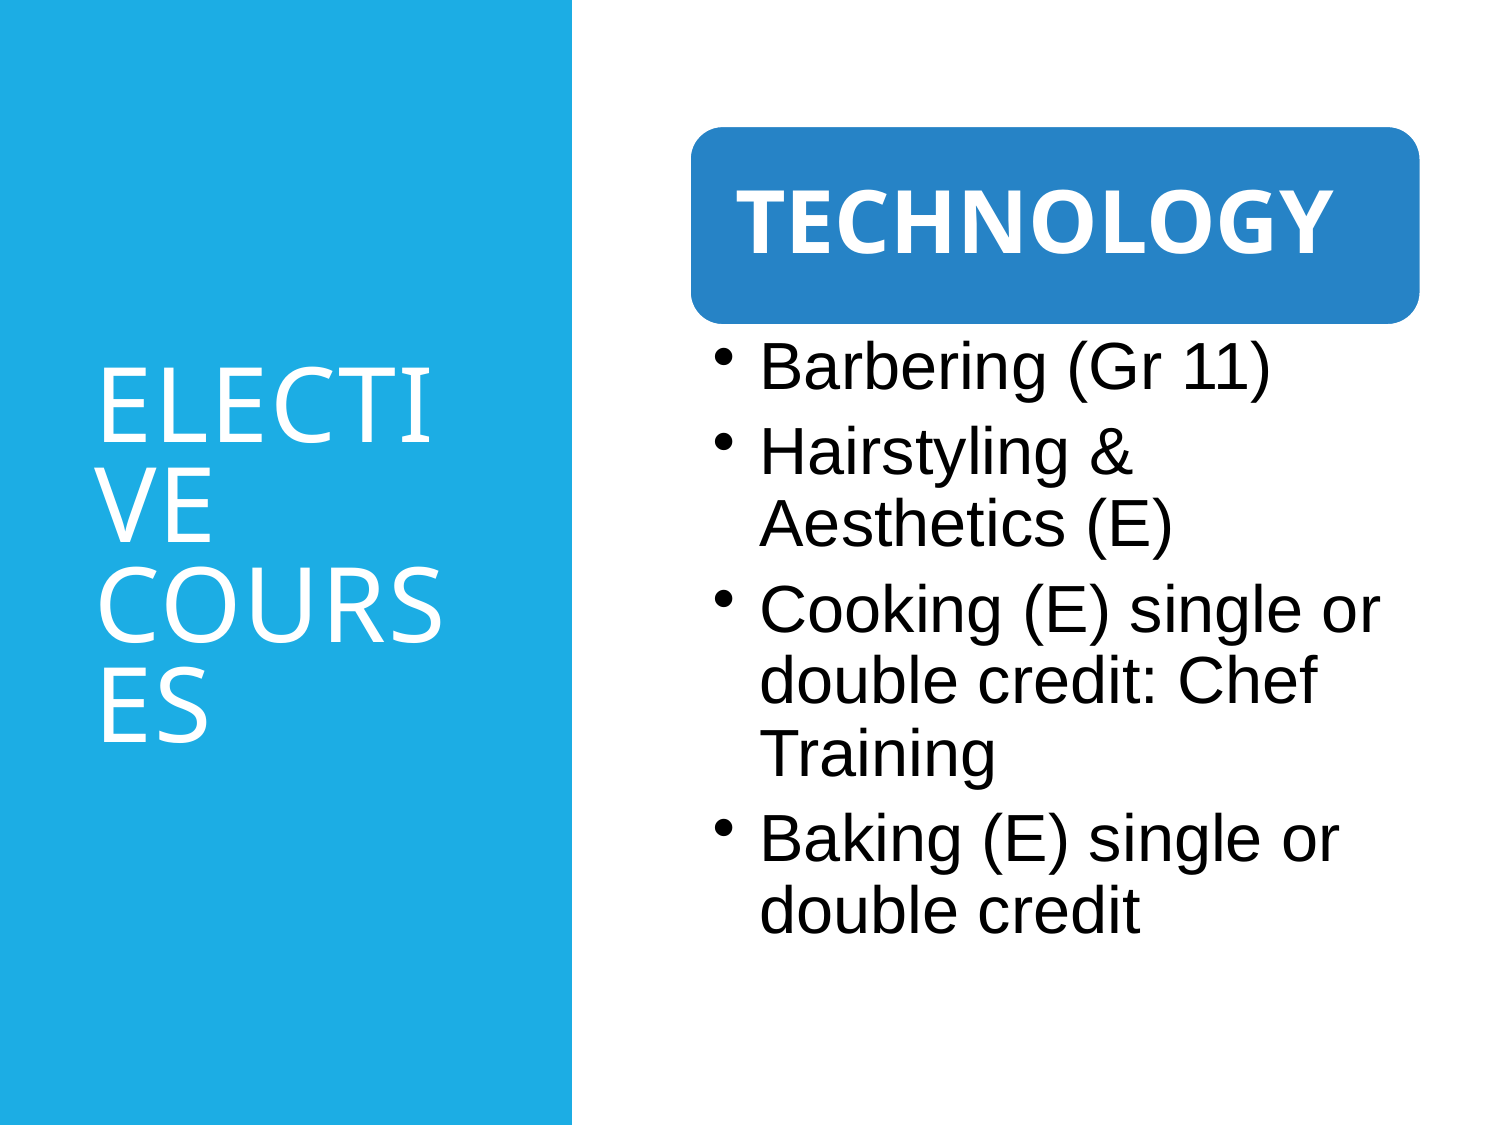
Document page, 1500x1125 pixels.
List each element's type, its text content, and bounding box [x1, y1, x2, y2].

title Elective Courses [79, 105, 500, 1020]
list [689, 105, 1422, 964]
text_box [0, 0, 573, 1125]
